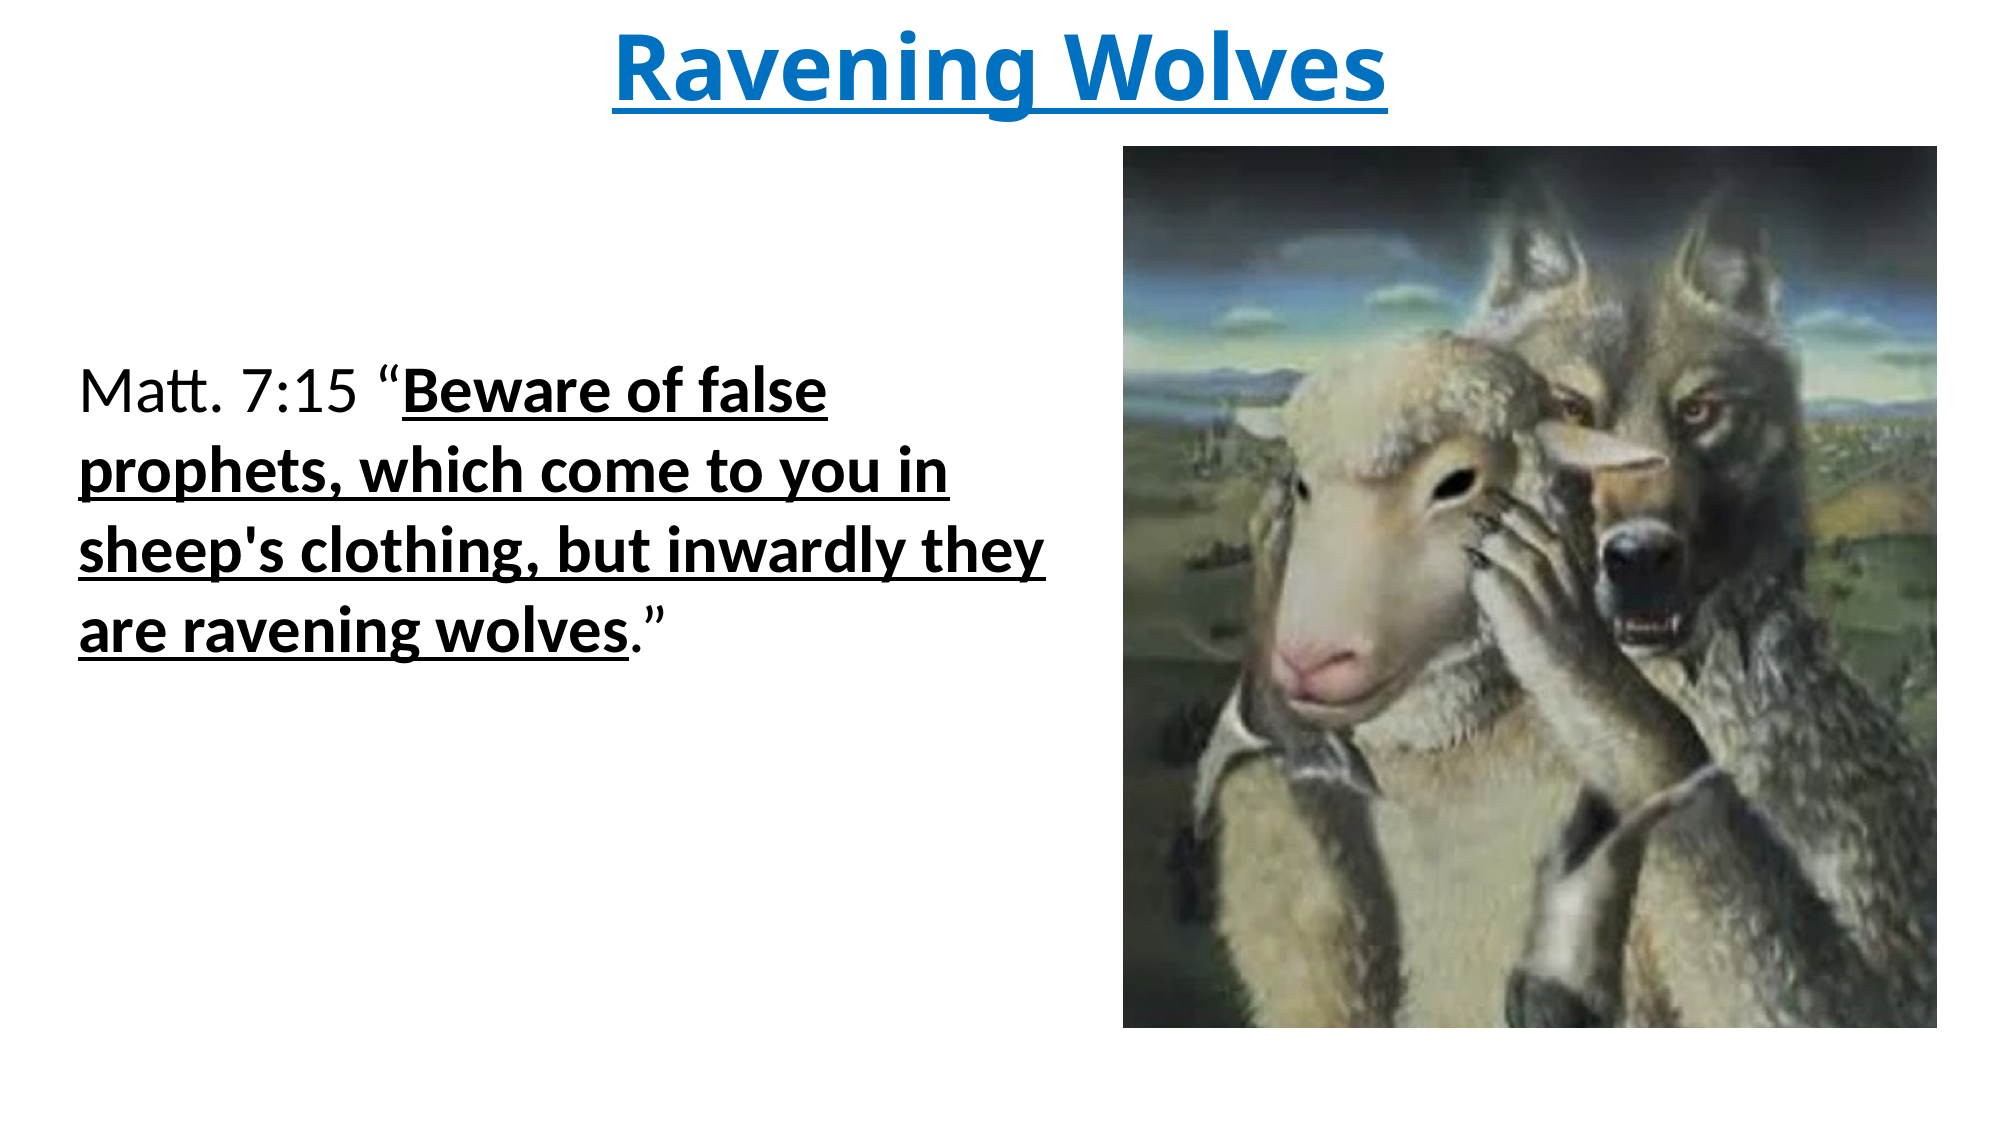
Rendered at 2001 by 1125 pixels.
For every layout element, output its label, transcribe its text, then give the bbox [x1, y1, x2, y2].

title Ravening Wolves [137, 0, 1863, 180]
text_box Matt. 7:15 “Beware of false prophets, which come to you in sheep's clothing, but inwardly they are ravening wolves.” [63, 338, 1064, 674]
picture [1123, 146, 1937, 1028]
